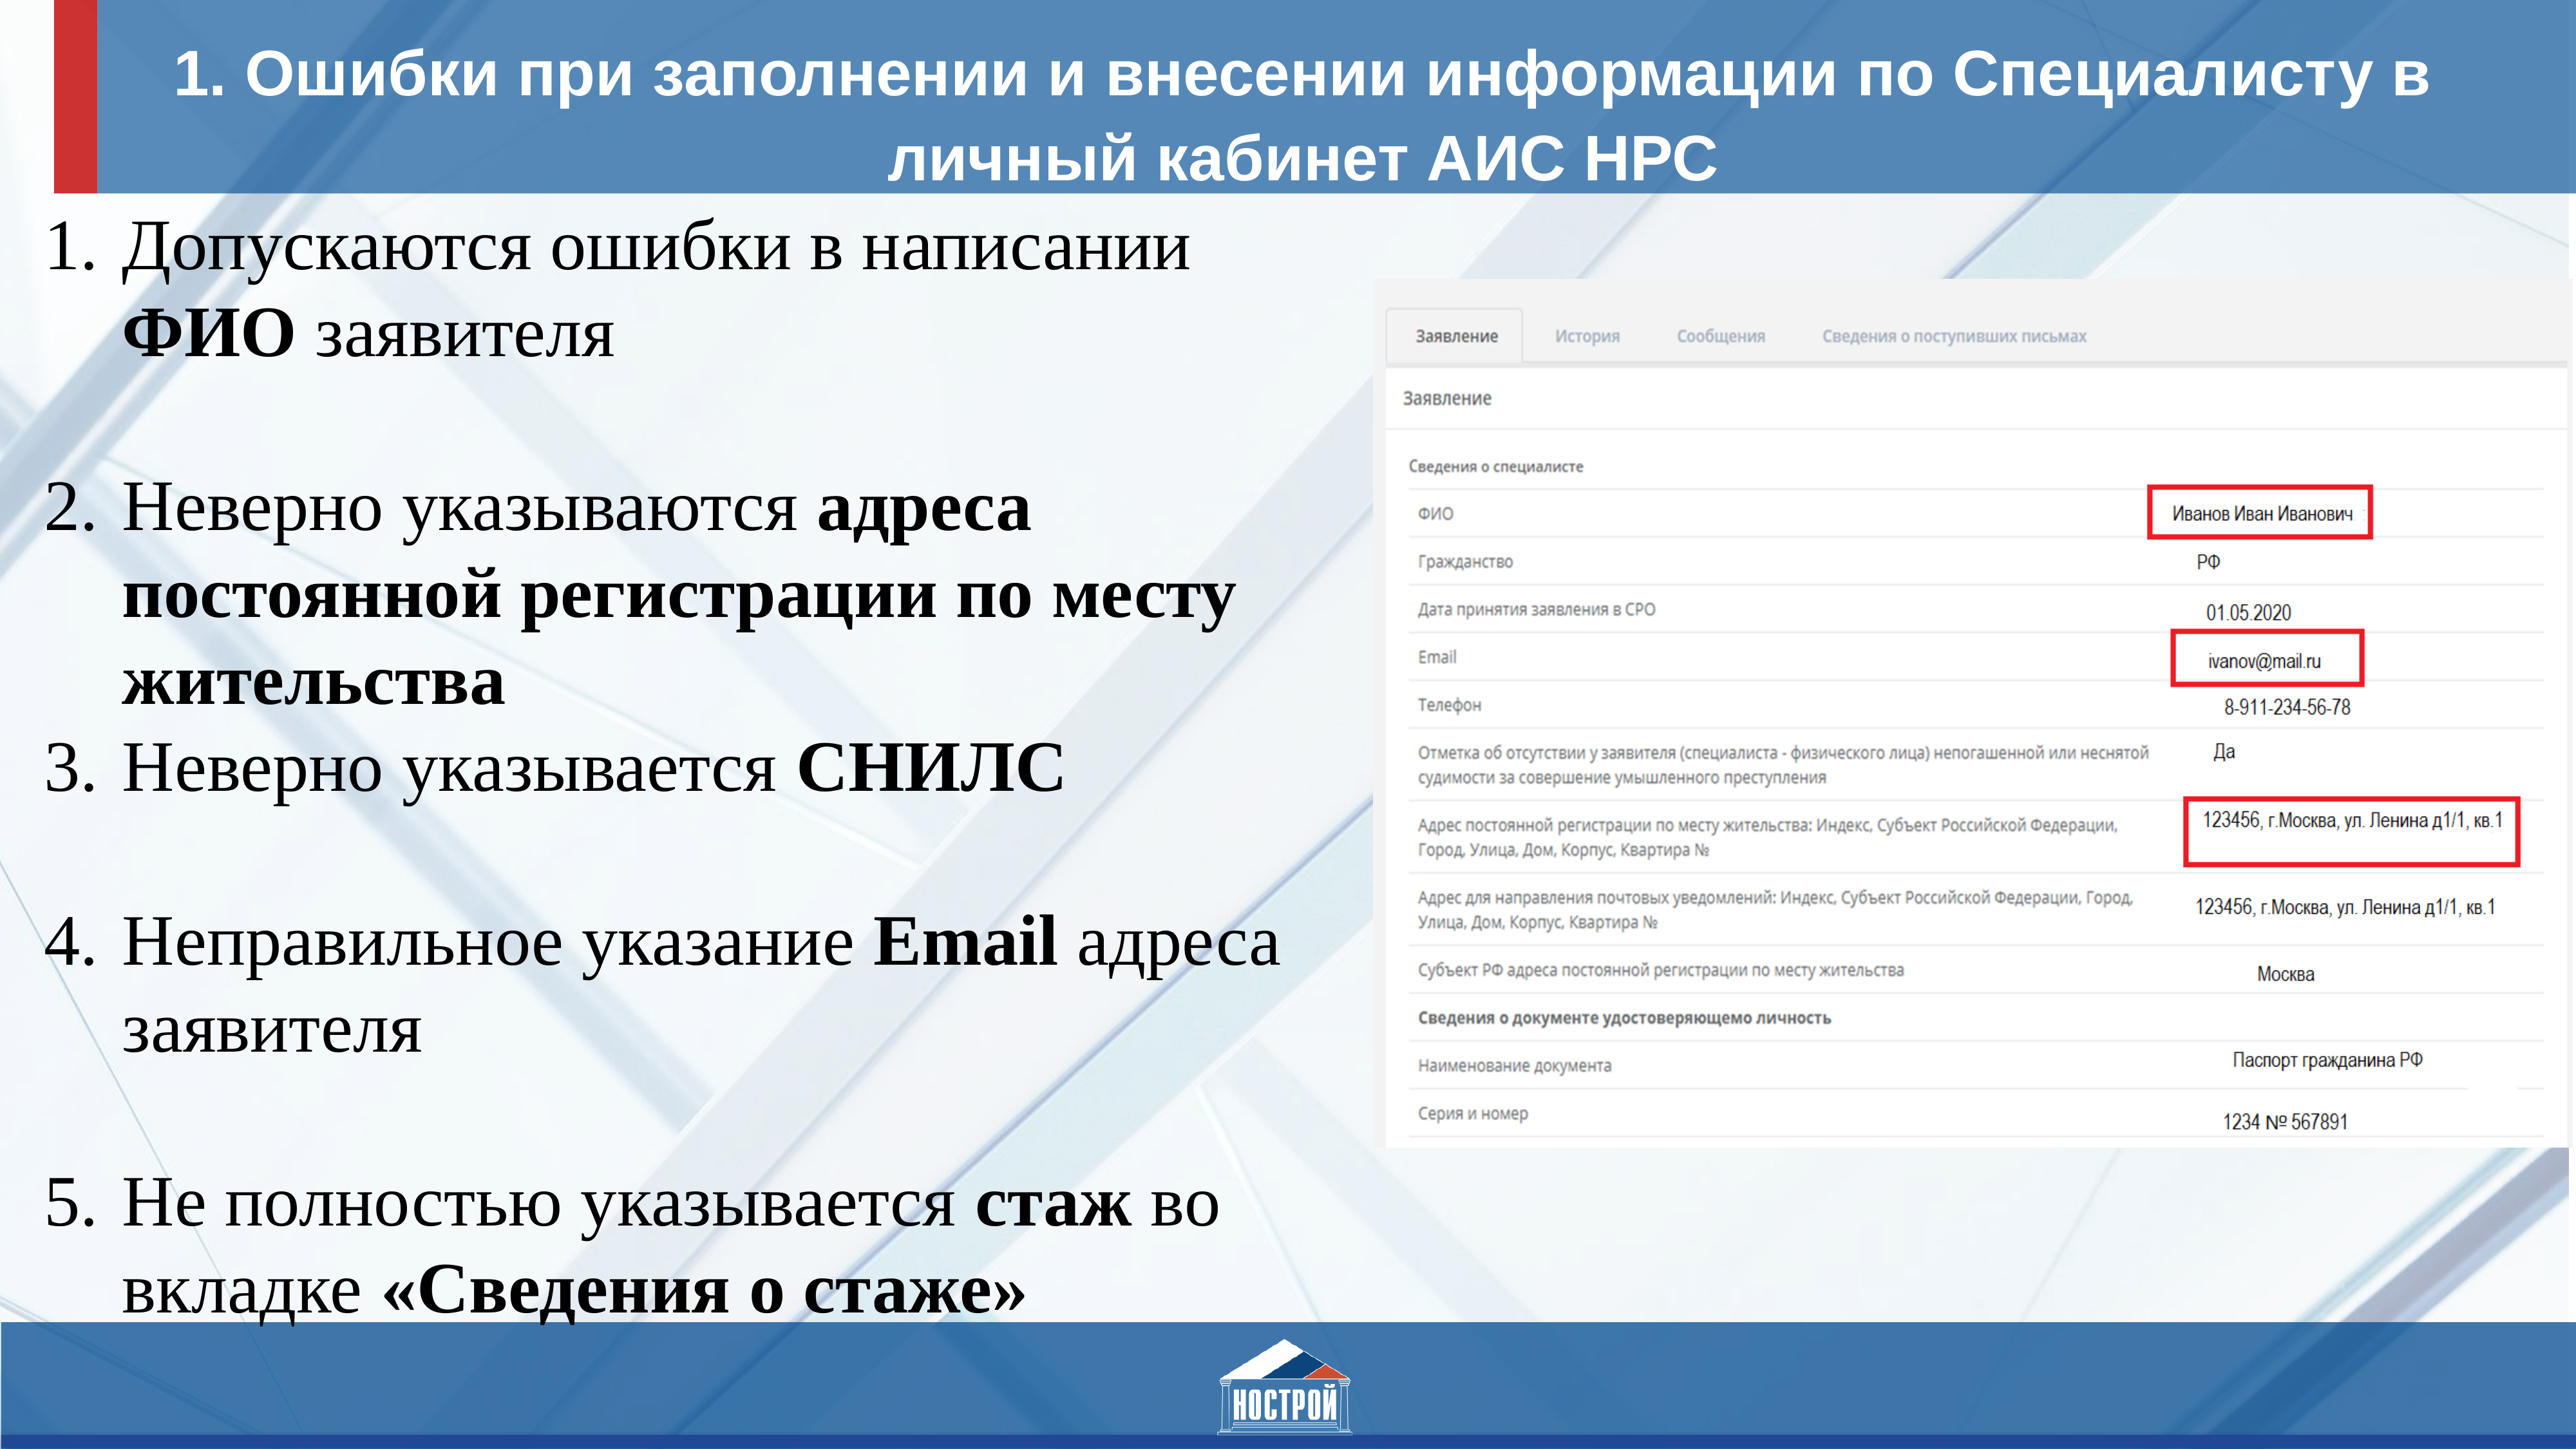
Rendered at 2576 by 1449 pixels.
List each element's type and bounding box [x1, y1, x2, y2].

text_box [2573, 1442, 2576, 1449]
picture [0, 0, 2573, 1449]
text_box [2573, 1322, 2576, 1441]
text_box [53, 0, 2576, 194]
